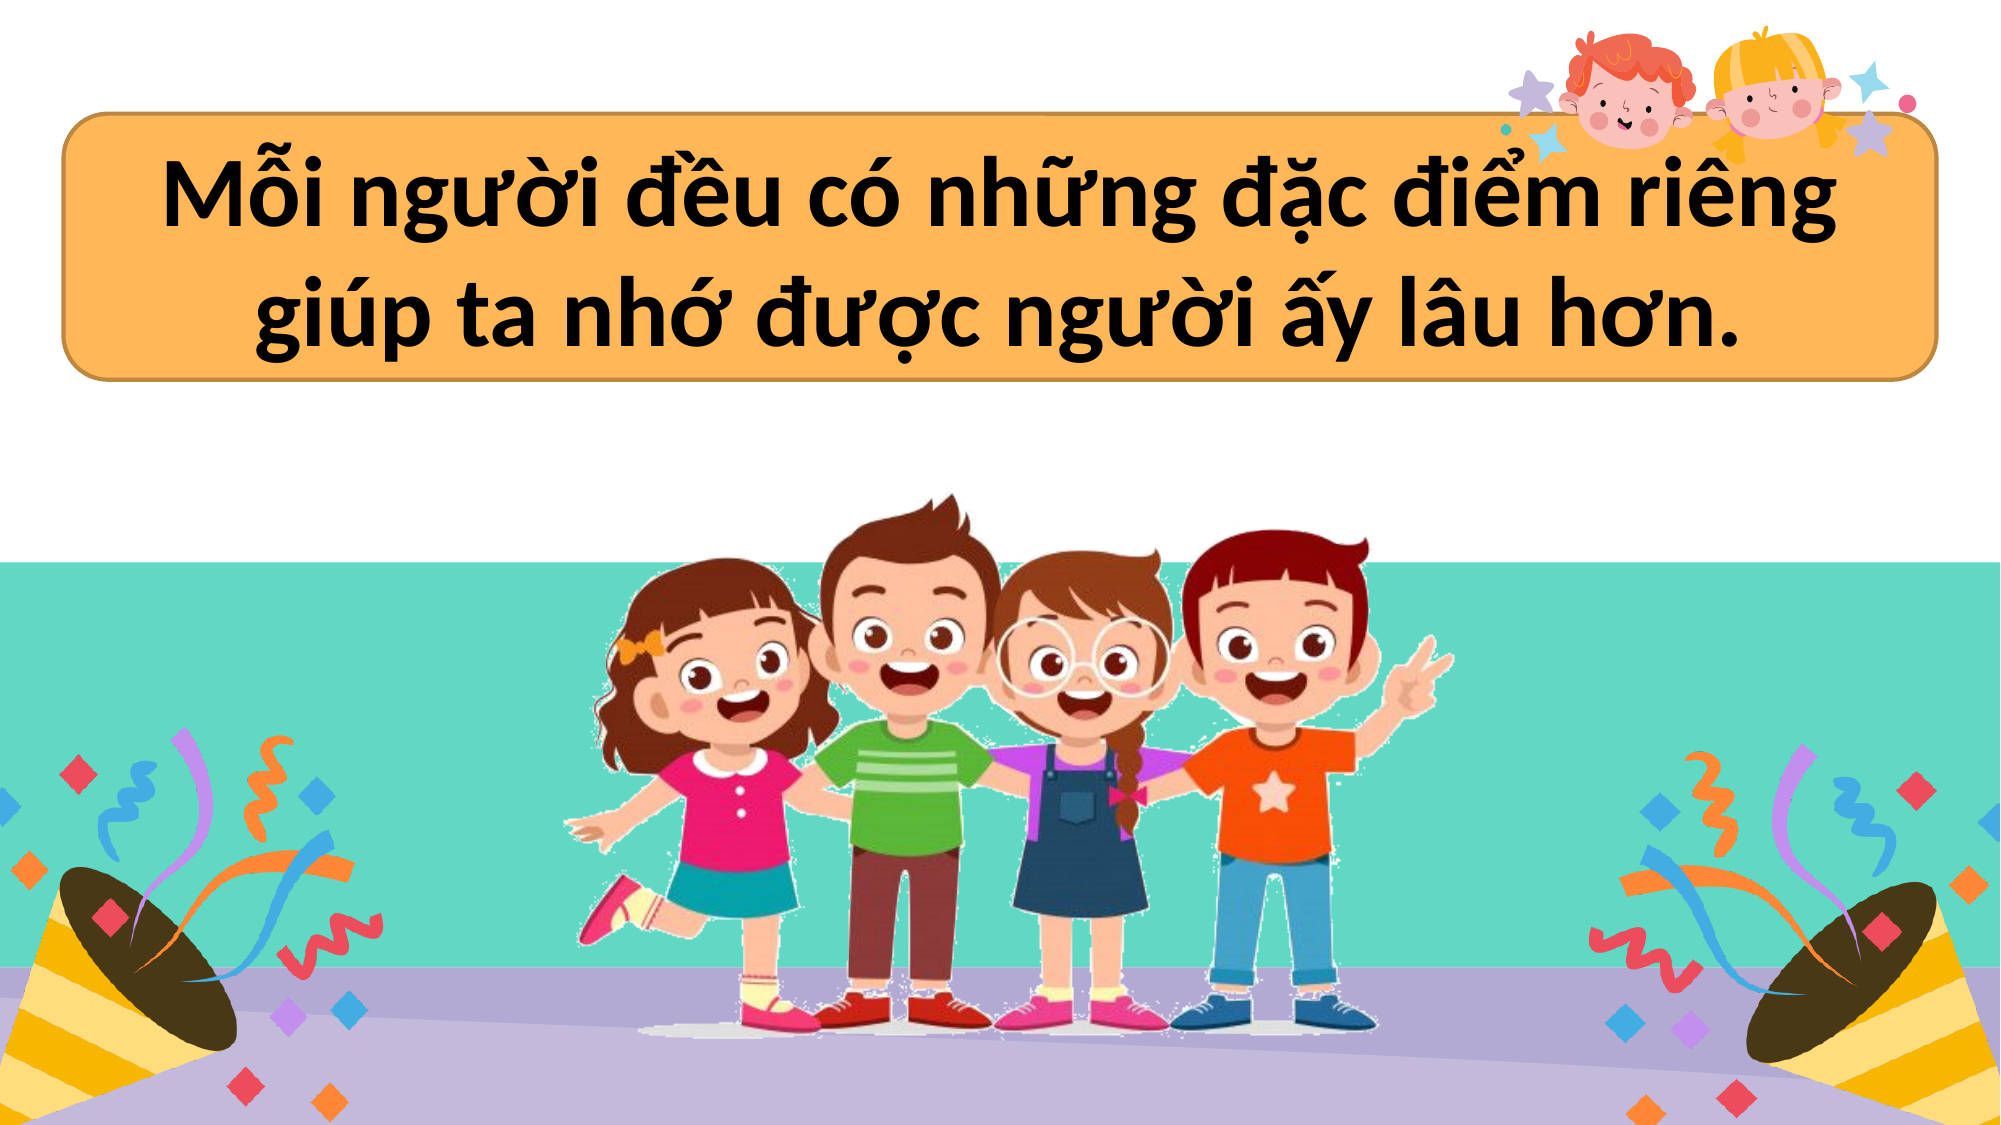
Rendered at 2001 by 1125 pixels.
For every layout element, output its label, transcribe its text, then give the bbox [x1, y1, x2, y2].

picture [0, 704, 398, 1125]
text_box Mỗi người đều có những đặc điểm riêng giúp ta nhớ được người ấy lâu hơn. [61, 111, 1939, 382]
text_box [486, 418, 1500, 1102]
picture [1572, 721, 2000, 1125]
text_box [1499, 25, 1918, 165]
